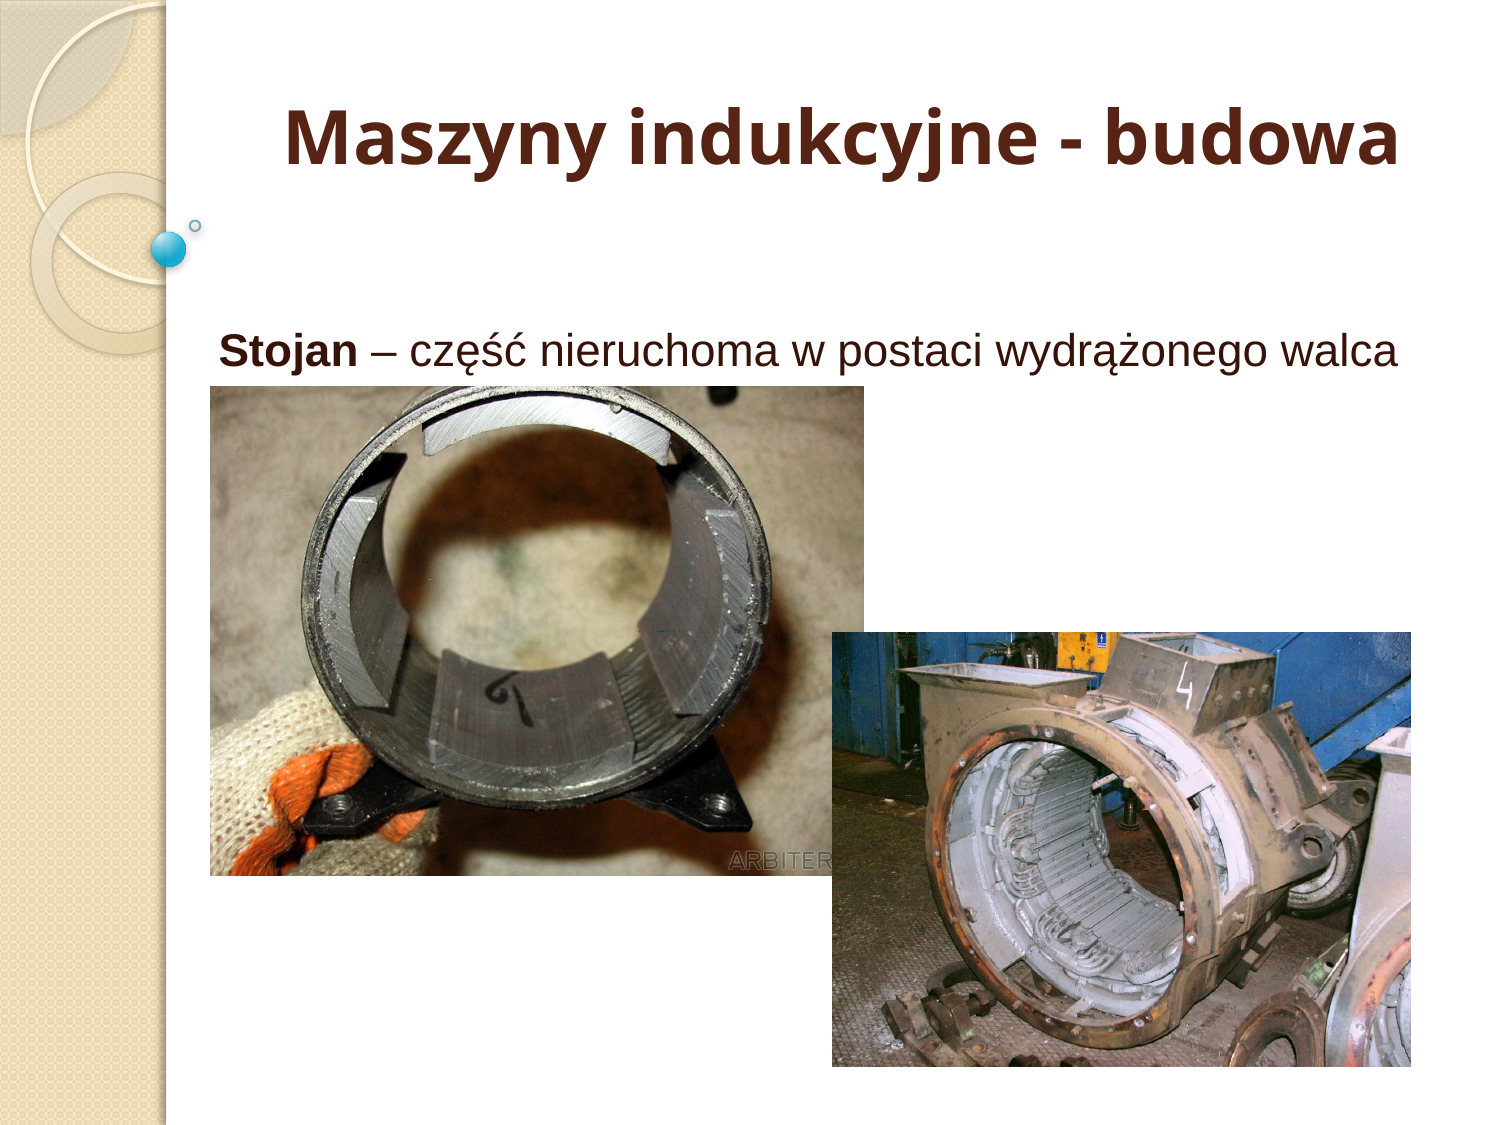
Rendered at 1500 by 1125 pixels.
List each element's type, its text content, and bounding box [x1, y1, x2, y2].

subtitle Stojan – część nieruchoma w postaci wydrążonego walca [199, 292, 1450, 961]
title Maszyny indukcyjne - budowa [234, 35, 1450, 188]
picture [210, 386, 1411, 1067]
